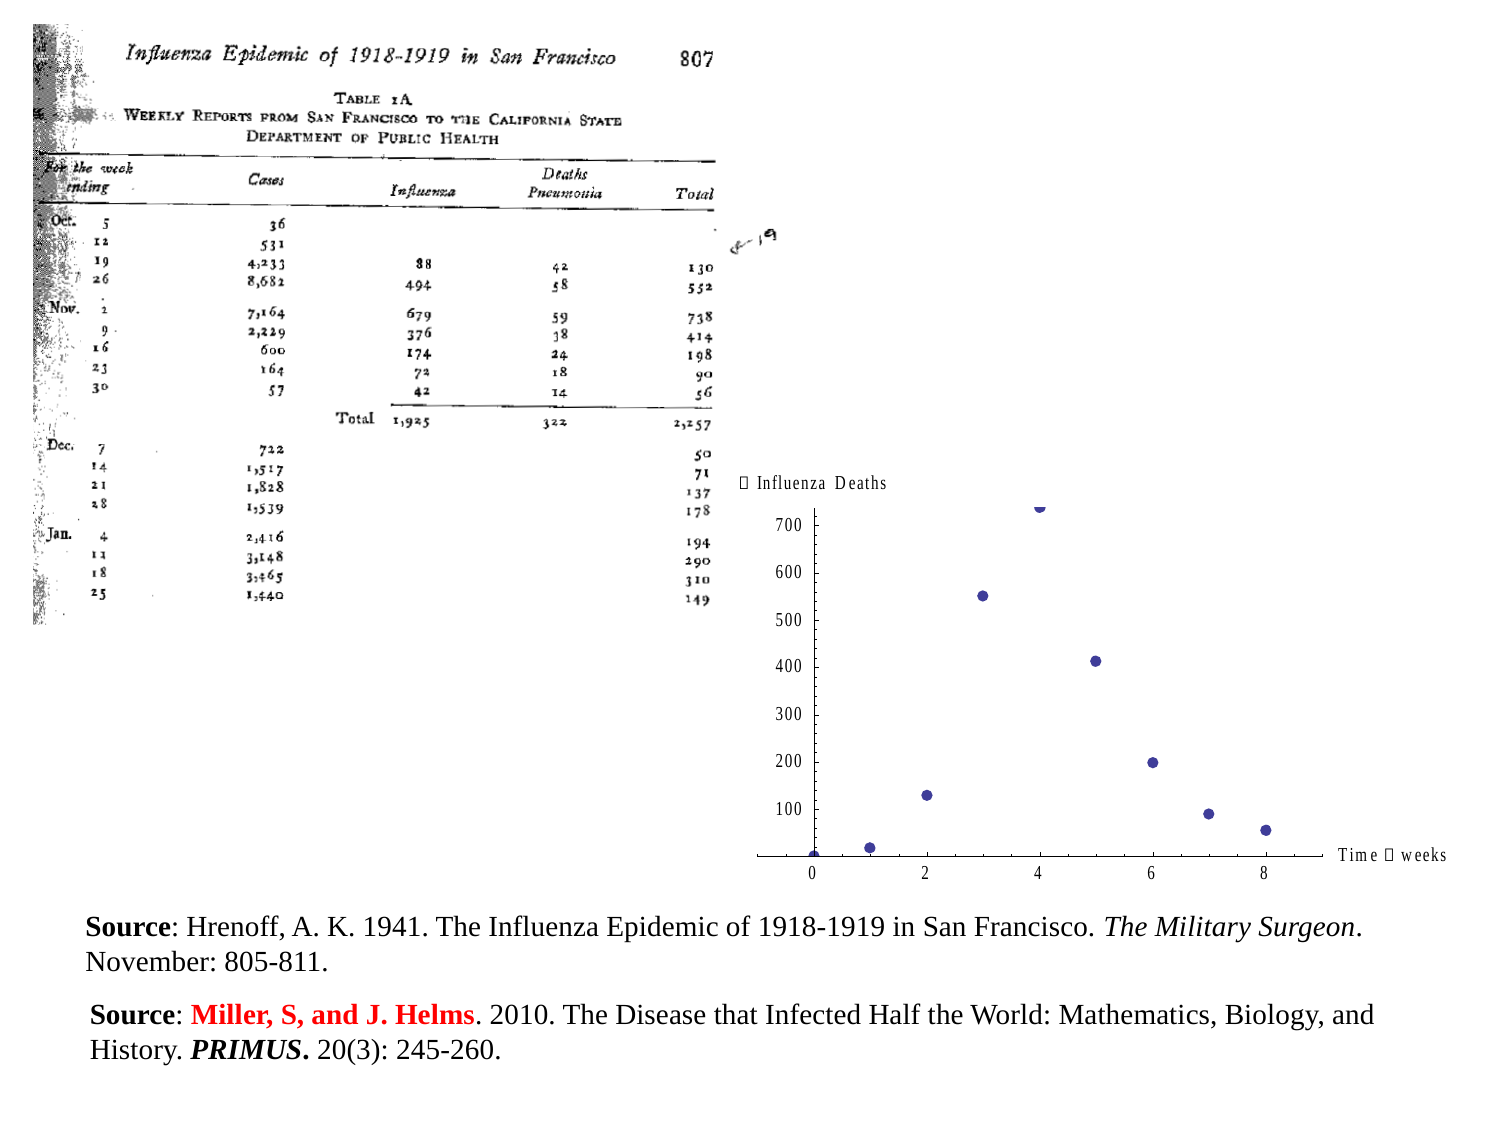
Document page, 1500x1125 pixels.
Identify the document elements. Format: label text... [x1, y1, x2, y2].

picture [32, 24, 1453, 888]
text_box Source: Hrenoff, A. K. 1941. The Influenza Epidemic of 1918-1919 in San Francisco. The Military Surgeon. November: 805-811. [70, 899, 1488, 985]
text_box Source: Miller, S, and J. Helms. 2010. The Disease that Infected Half the World: Mathematics, Biology, and History. PRIMUS. 20(3): 245-260. [74, 987, 1413, 1073]
